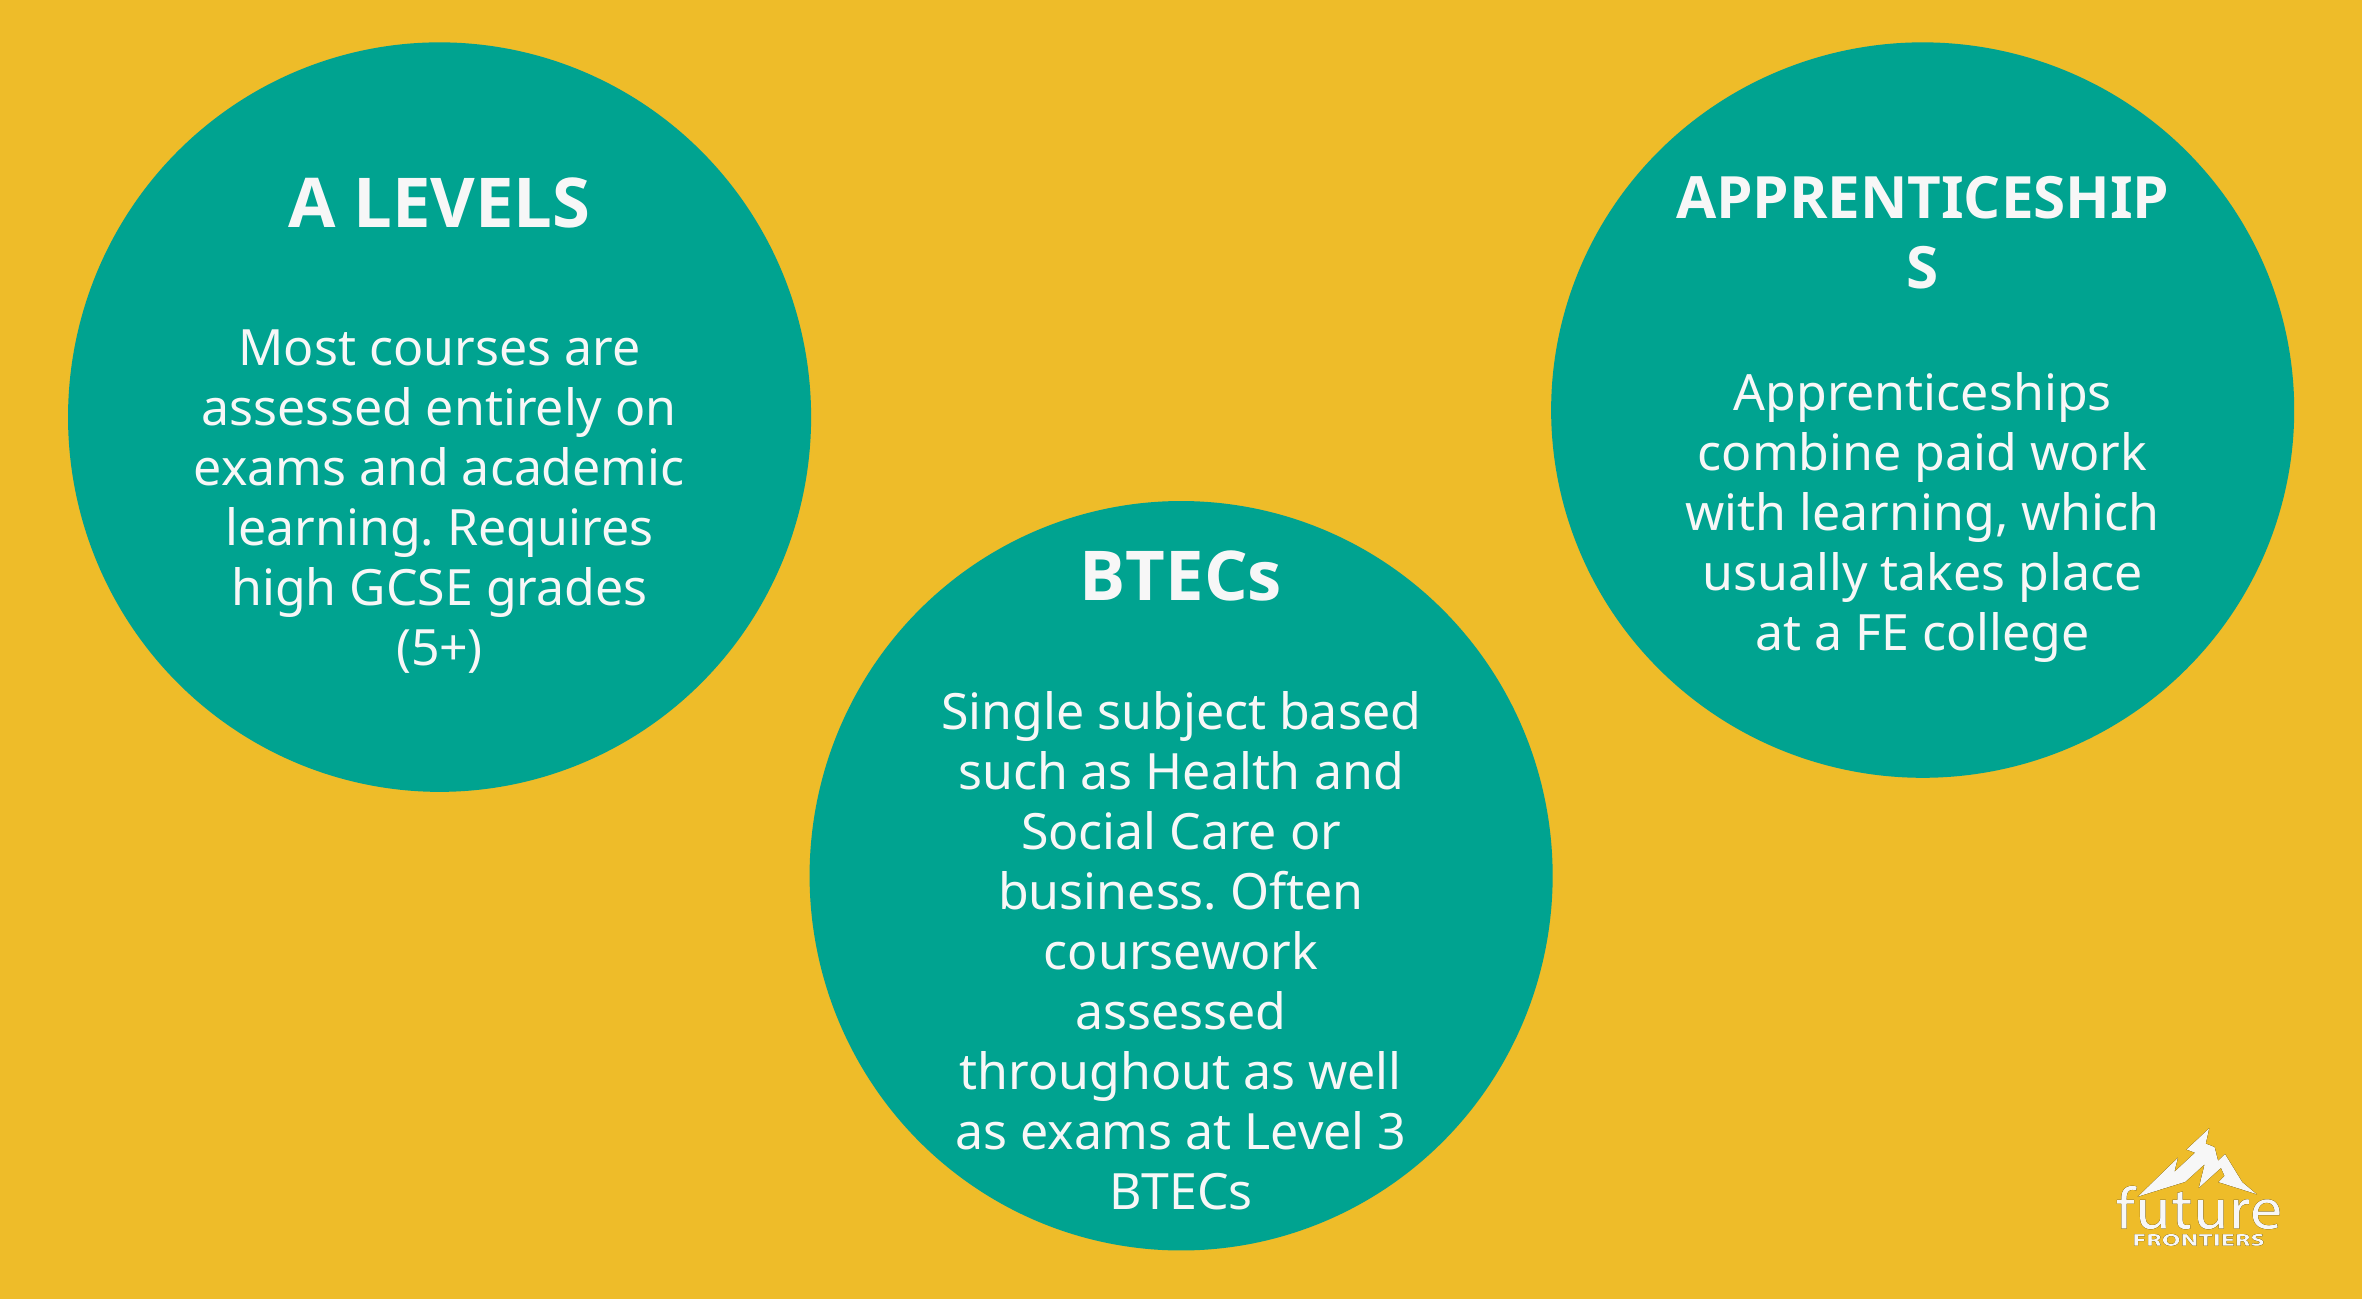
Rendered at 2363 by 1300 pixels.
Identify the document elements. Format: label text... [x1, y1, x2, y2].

text_box A LEVELS Most courses are assessed entirely on exams and academic learning. Requires high GCSE grades (5+) [68, 43, 811, 792]
picture [2116, 1128, 2283, 1250]
text_box APPRENTICESHIPS Apprenticeships combine paid work with learning, which usually takes place at a FE college [1551, 43, 2294, 778]
text_box BTECs Single subject based such as Health and Social Care or business. Often coursework assessed throughout as well as exams at Level 3 BTECs [810, 501, 1552, 1250]
